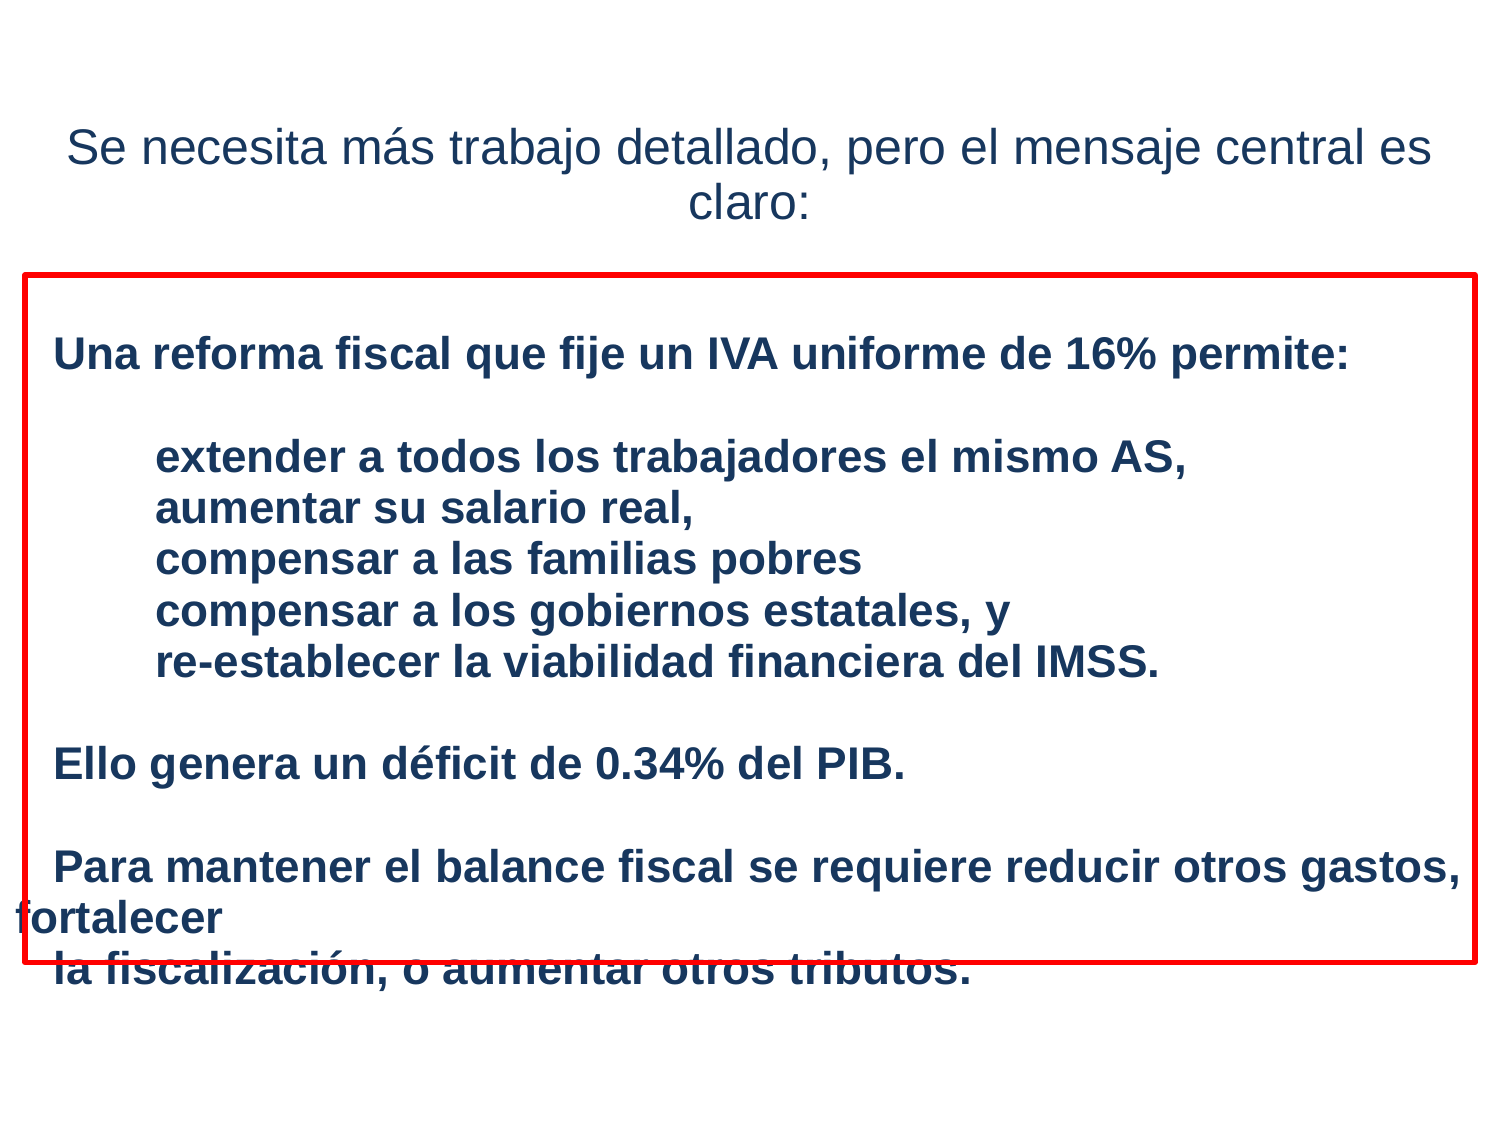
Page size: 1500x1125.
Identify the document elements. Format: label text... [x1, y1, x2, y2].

table_header Se necesita más trabajo detallado, pero el mensaje central es claro: Una reforma fiscal que fije un IVA uniforme de 16% permite: extender a todos los trabajadores el mismo AS, aumentar su salario real, compensar a las familias pobres compensar a los gobiernos estatales, y re-establecer la viabilidad financiera del IMSS. Ello genera un déficit de 0.34% del PIB. Para mantener el balance fiscal se requiere reducir otros gastos, fortalecer la fiscalización, o aumentar otros tributos. [1, 1, 1499, 1122]
text_box [23, 273, 1477, 965]
